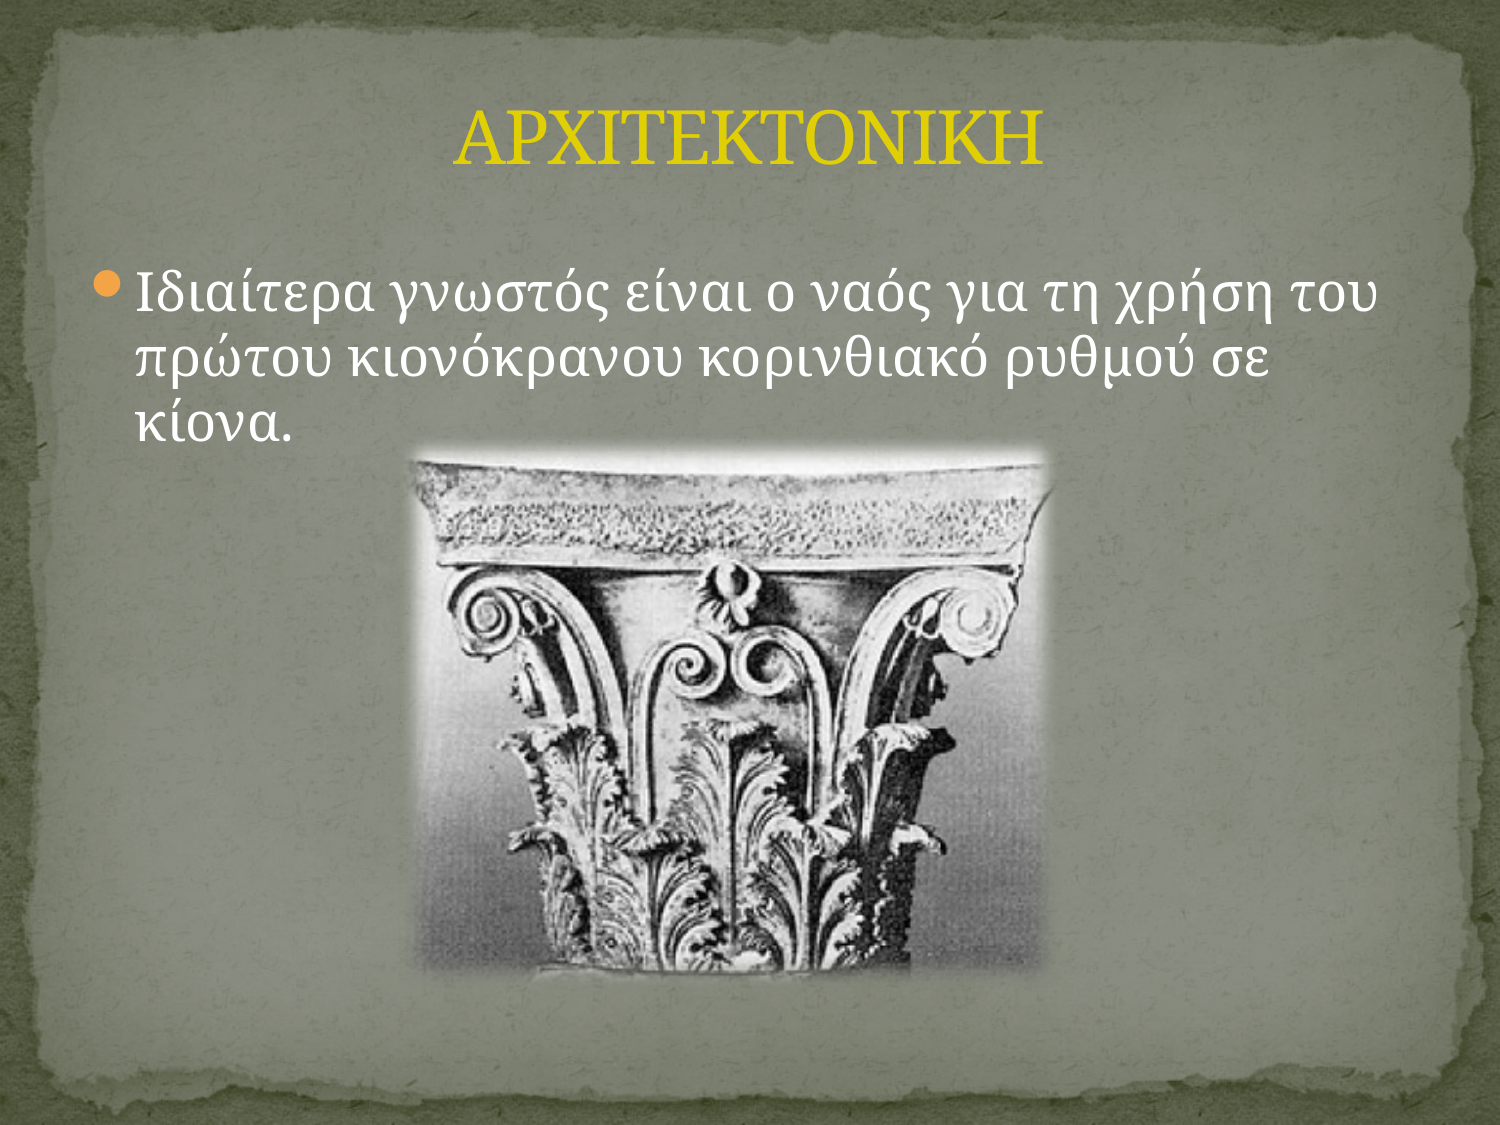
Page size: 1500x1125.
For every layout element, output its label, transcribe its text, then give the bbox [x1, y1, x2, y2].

title ΑΡΧΙΤΕΚΤΟΝΙΚΗ [74, 24, 1425, 188]
picture [400, 435, 1061, 988]
list Ιδιαίτερα γνωστός είναι ο ναός για τη χρήση του πρώτου κιονόκρανου κορινθιακό ρυθμού σε κίονα. [75, 249, 1425, 1000]
